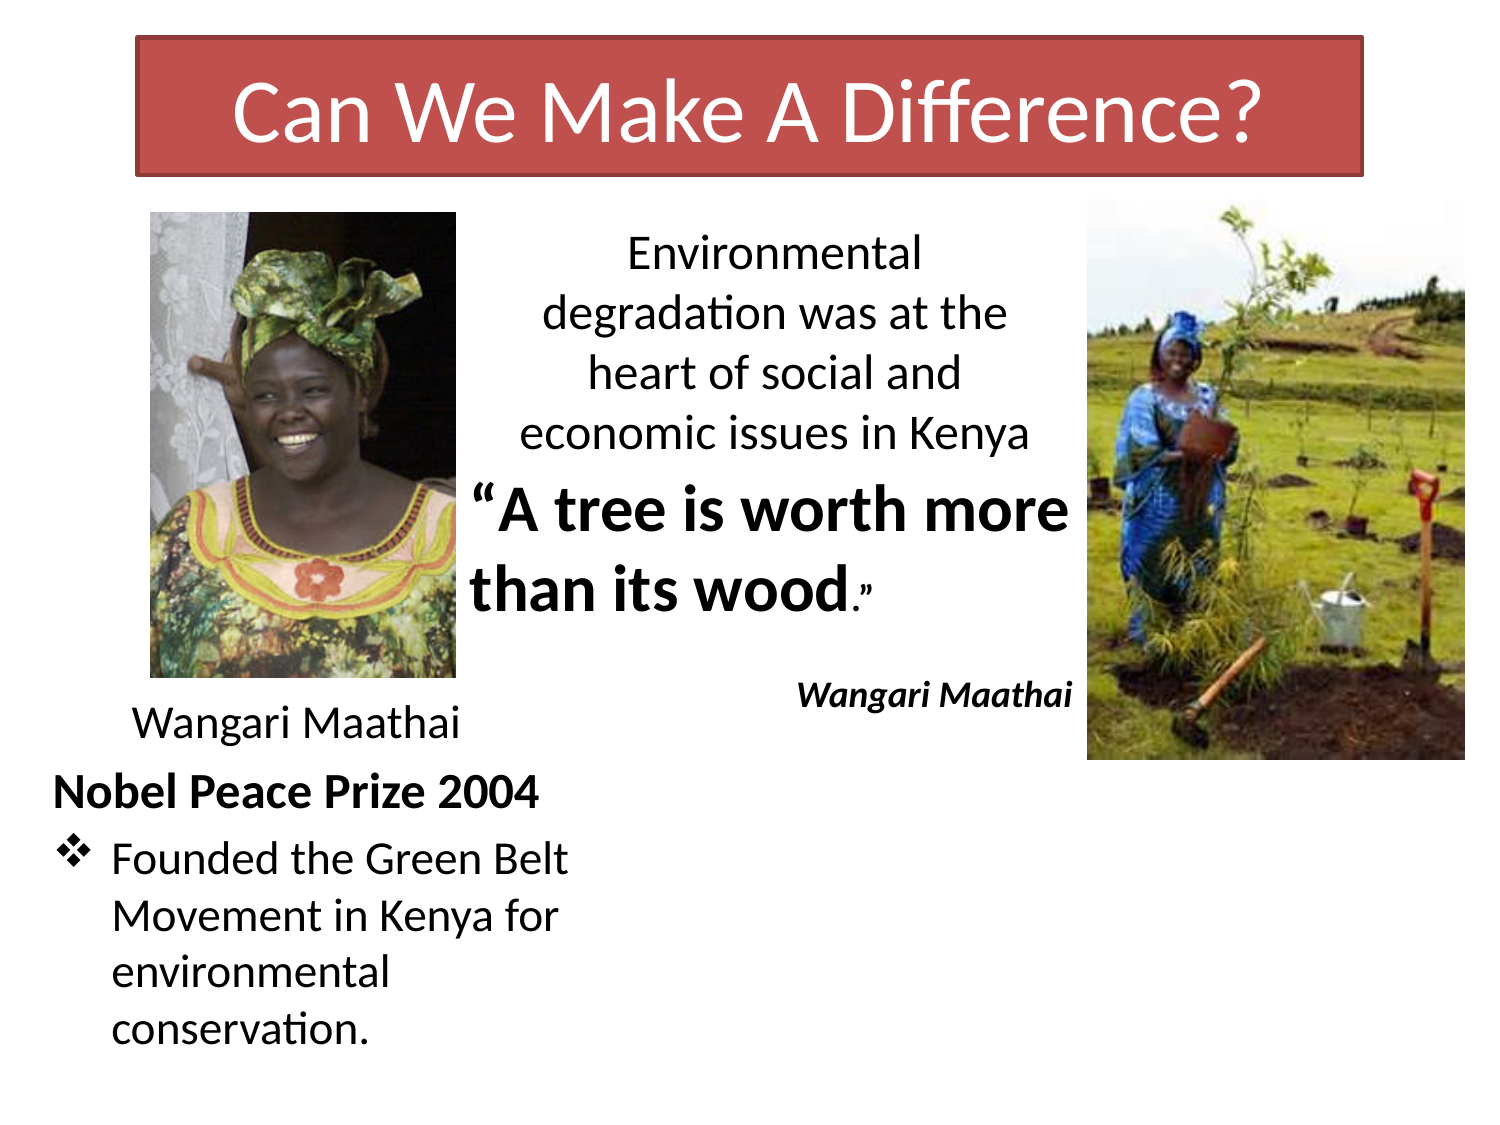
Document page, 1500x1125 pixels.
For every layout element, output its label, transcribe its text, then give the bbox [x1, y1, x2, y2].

text_box Environmental degradation was at the heart of social and economic issues in Kenya [487, 212, 1063, 468]
picture [149, 212, 456, 678]
picture [1087, 199, 1465, 760]
title Can We Make A Difference? [135, 35, 1364, 177]
list Wangari Maathai Nobel Peace Prize 2004 Founded the Green Belt Movement in Kenya for environmental conservation. [37, 683, 588, 1071]
text_box “A tree is worth more than its wood.” Wangari Maathai [455, 457, 1082, 723]
